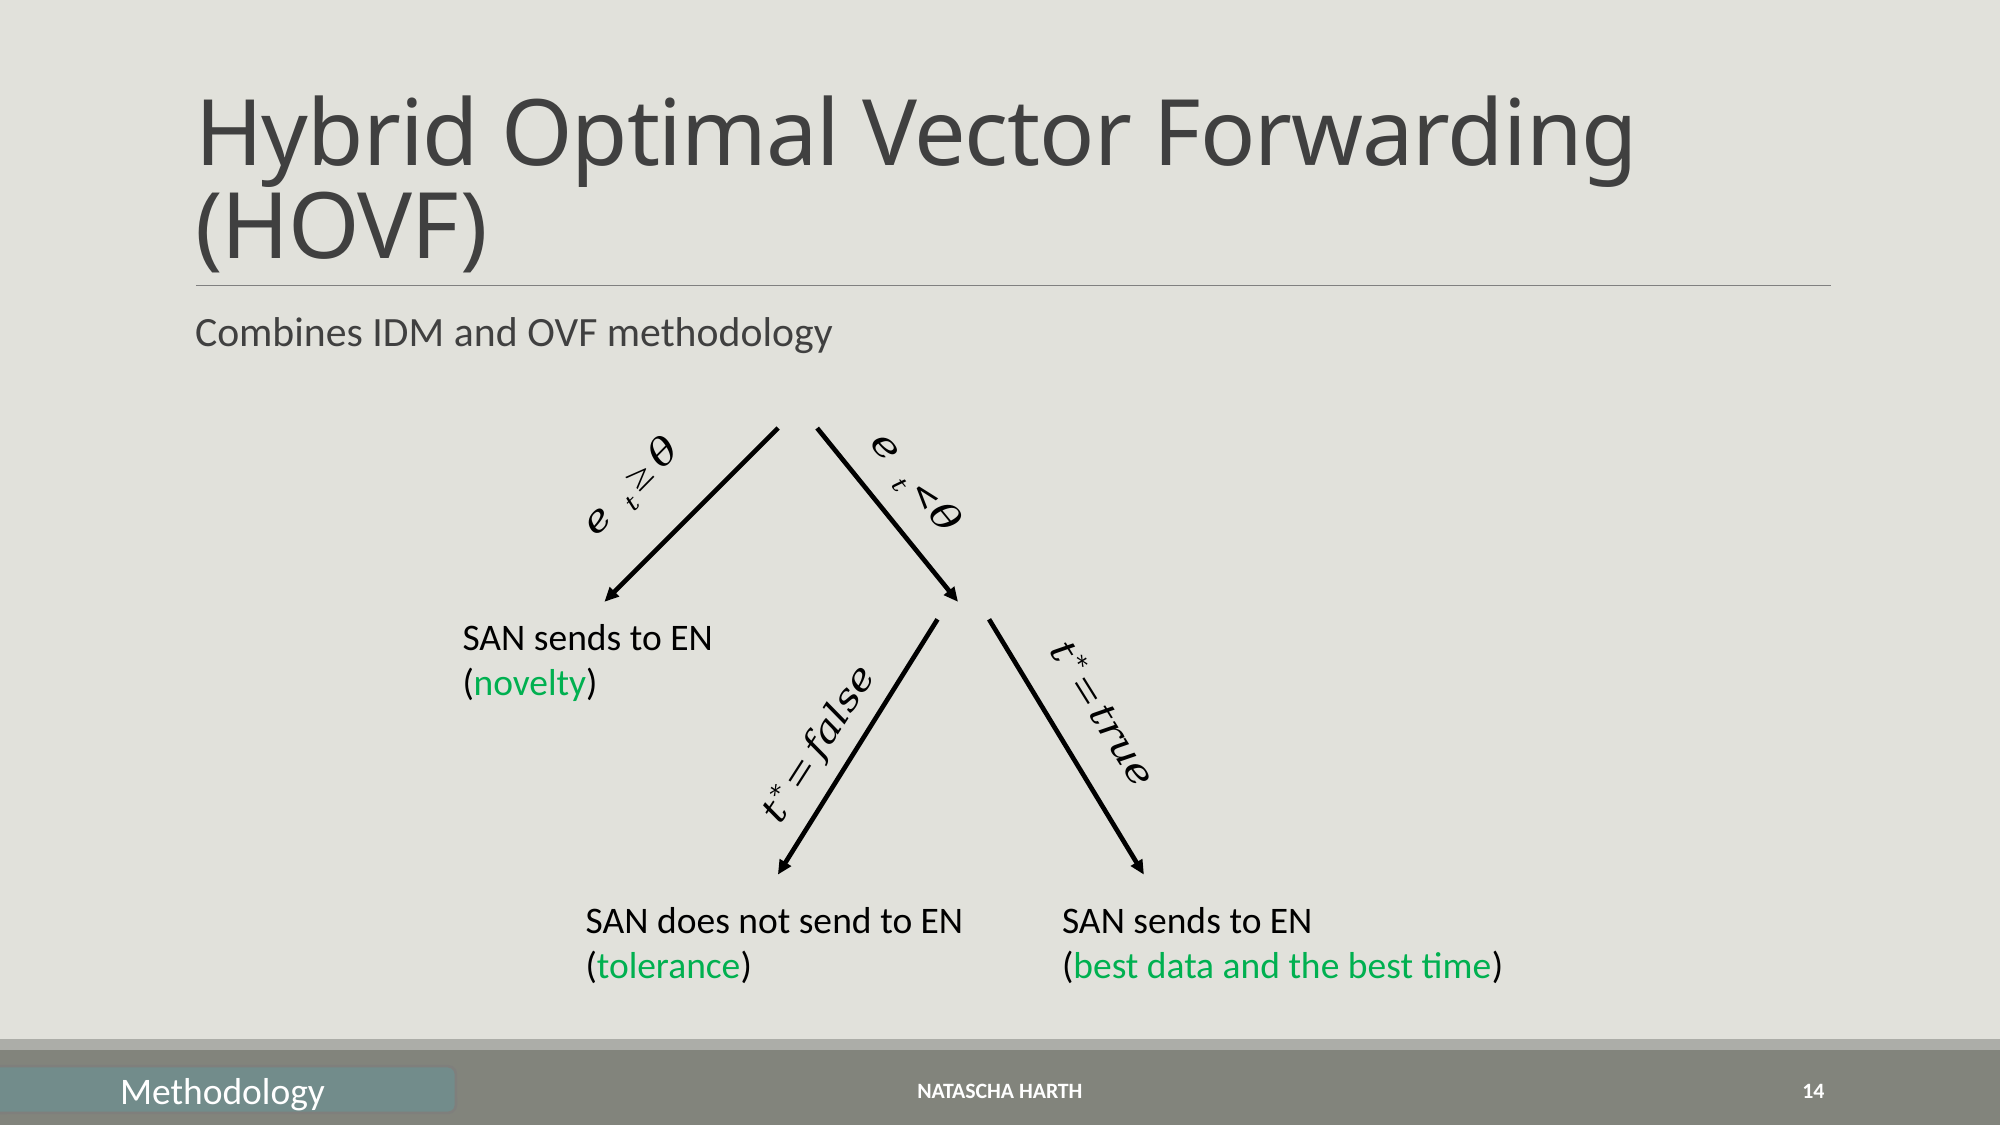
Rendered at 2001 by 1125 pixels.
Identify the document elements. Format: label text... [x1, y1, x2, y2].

slide_number 14 [1624, 1059, 1840, 1120]
list Combines IDM and OVF methodology [180, 302, 1830, 963]
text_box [777, 618, 938, 875]
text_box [604, 427, 779, 603]
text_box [988, 618, 1145, 875]
text_box SAN does not send to EN (tolerance) [570, 888, 979, 993]
text_box SAN sends to EN (novelty) [447, 605, 729, 710]
text_box Methodology [0, 1064, 458, 1115]
footer Natascha Harth [604, 1059, 1396, 1120]
title Hybrid Optimal Vector Forwarding (HOVF) [180, 47, 1830, 285]
text_box SAN sends to EN (best data and the best time) [1047, 888, 1518, 993]
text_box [816, 427, 959, 603]
